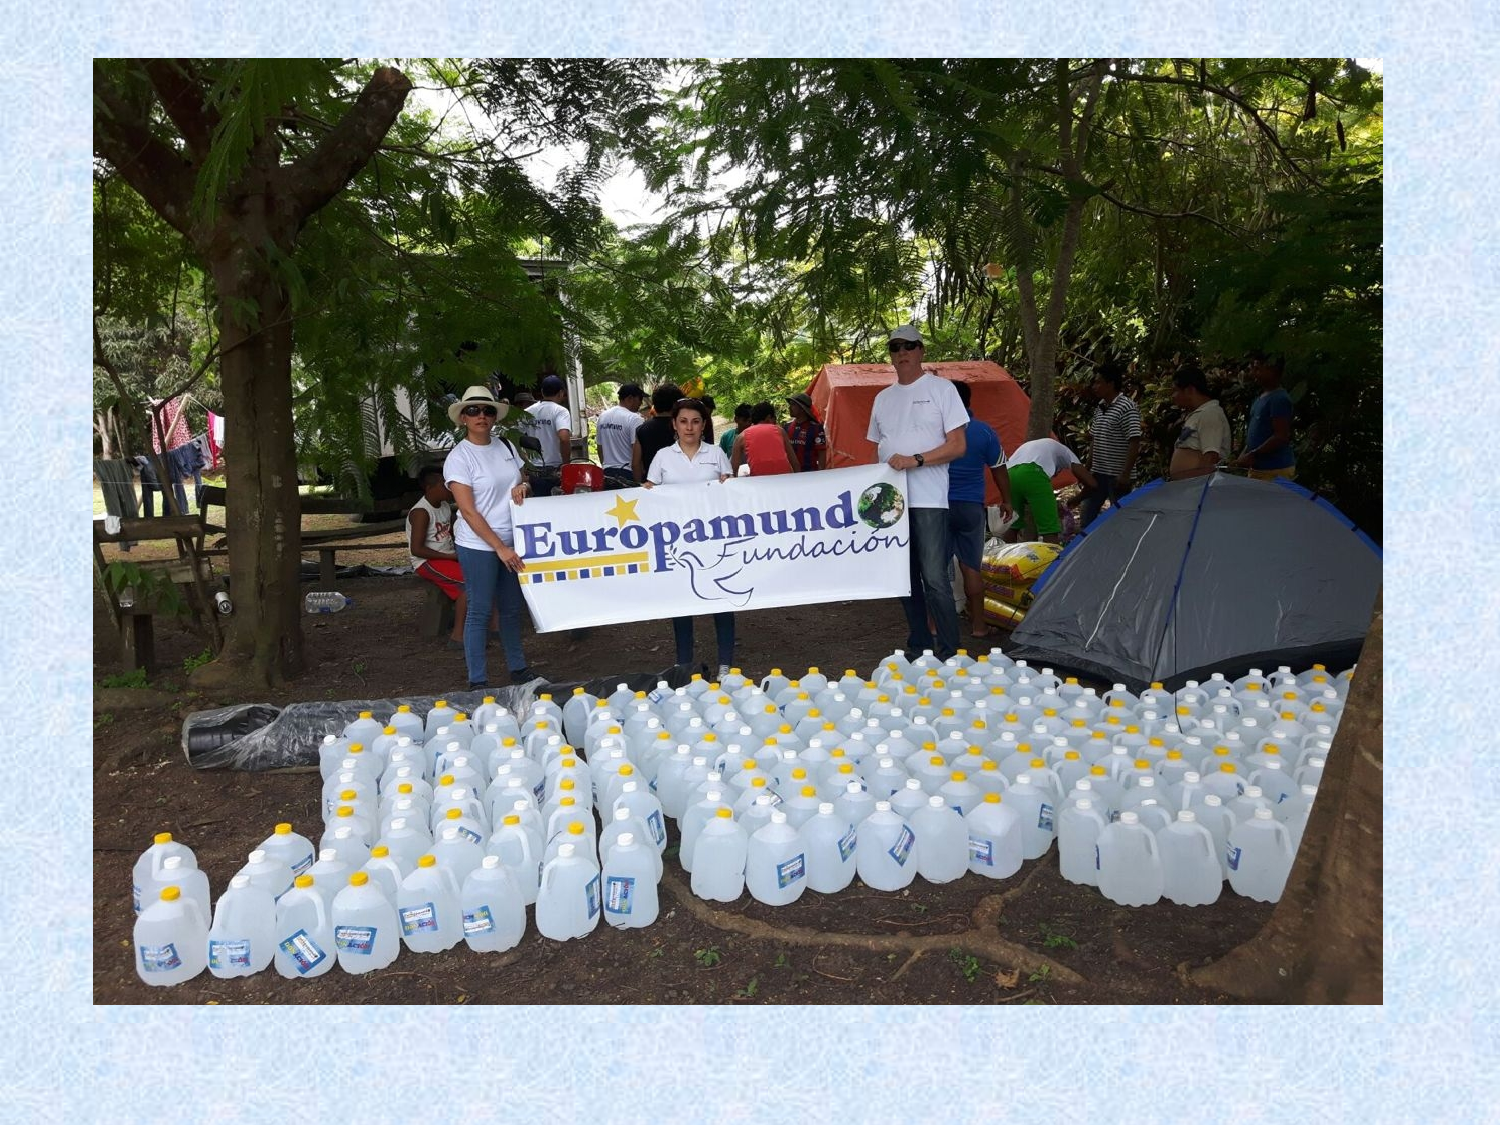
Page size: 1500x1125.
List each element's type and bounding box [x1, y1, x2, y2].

picture [0, 0, 1500, 1125]
list [93, 58, 1383, 1006]
